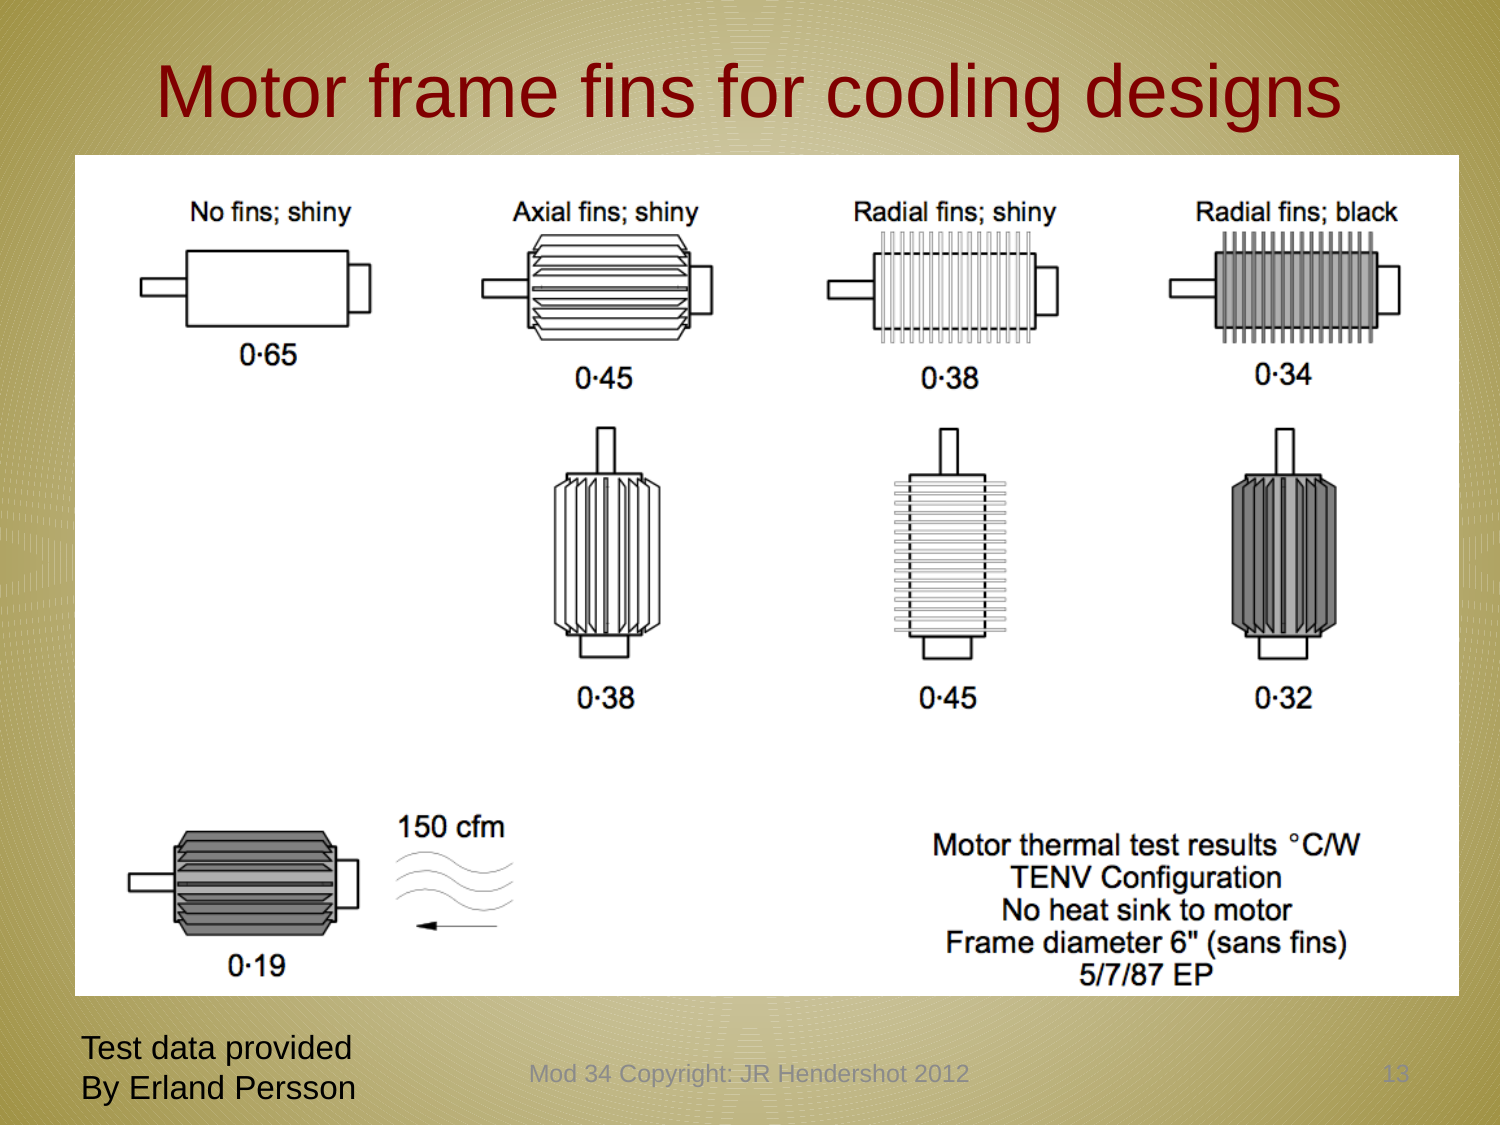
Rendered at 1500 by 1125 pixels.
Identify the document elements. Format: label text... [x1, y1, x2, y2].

text_box Test data provided By Erland Persson [66, 1018, 378, 1114]
slide_number 352 [1074, 1042, 1425, 1103]
title Motor frame fins for cooling designs [75, 34, 1425, 150]
picture [74, 155, 1460, 996]
footer Mod 34 Copyright: JR Hendershot 2012 [512, 1042, 988, 1103]
